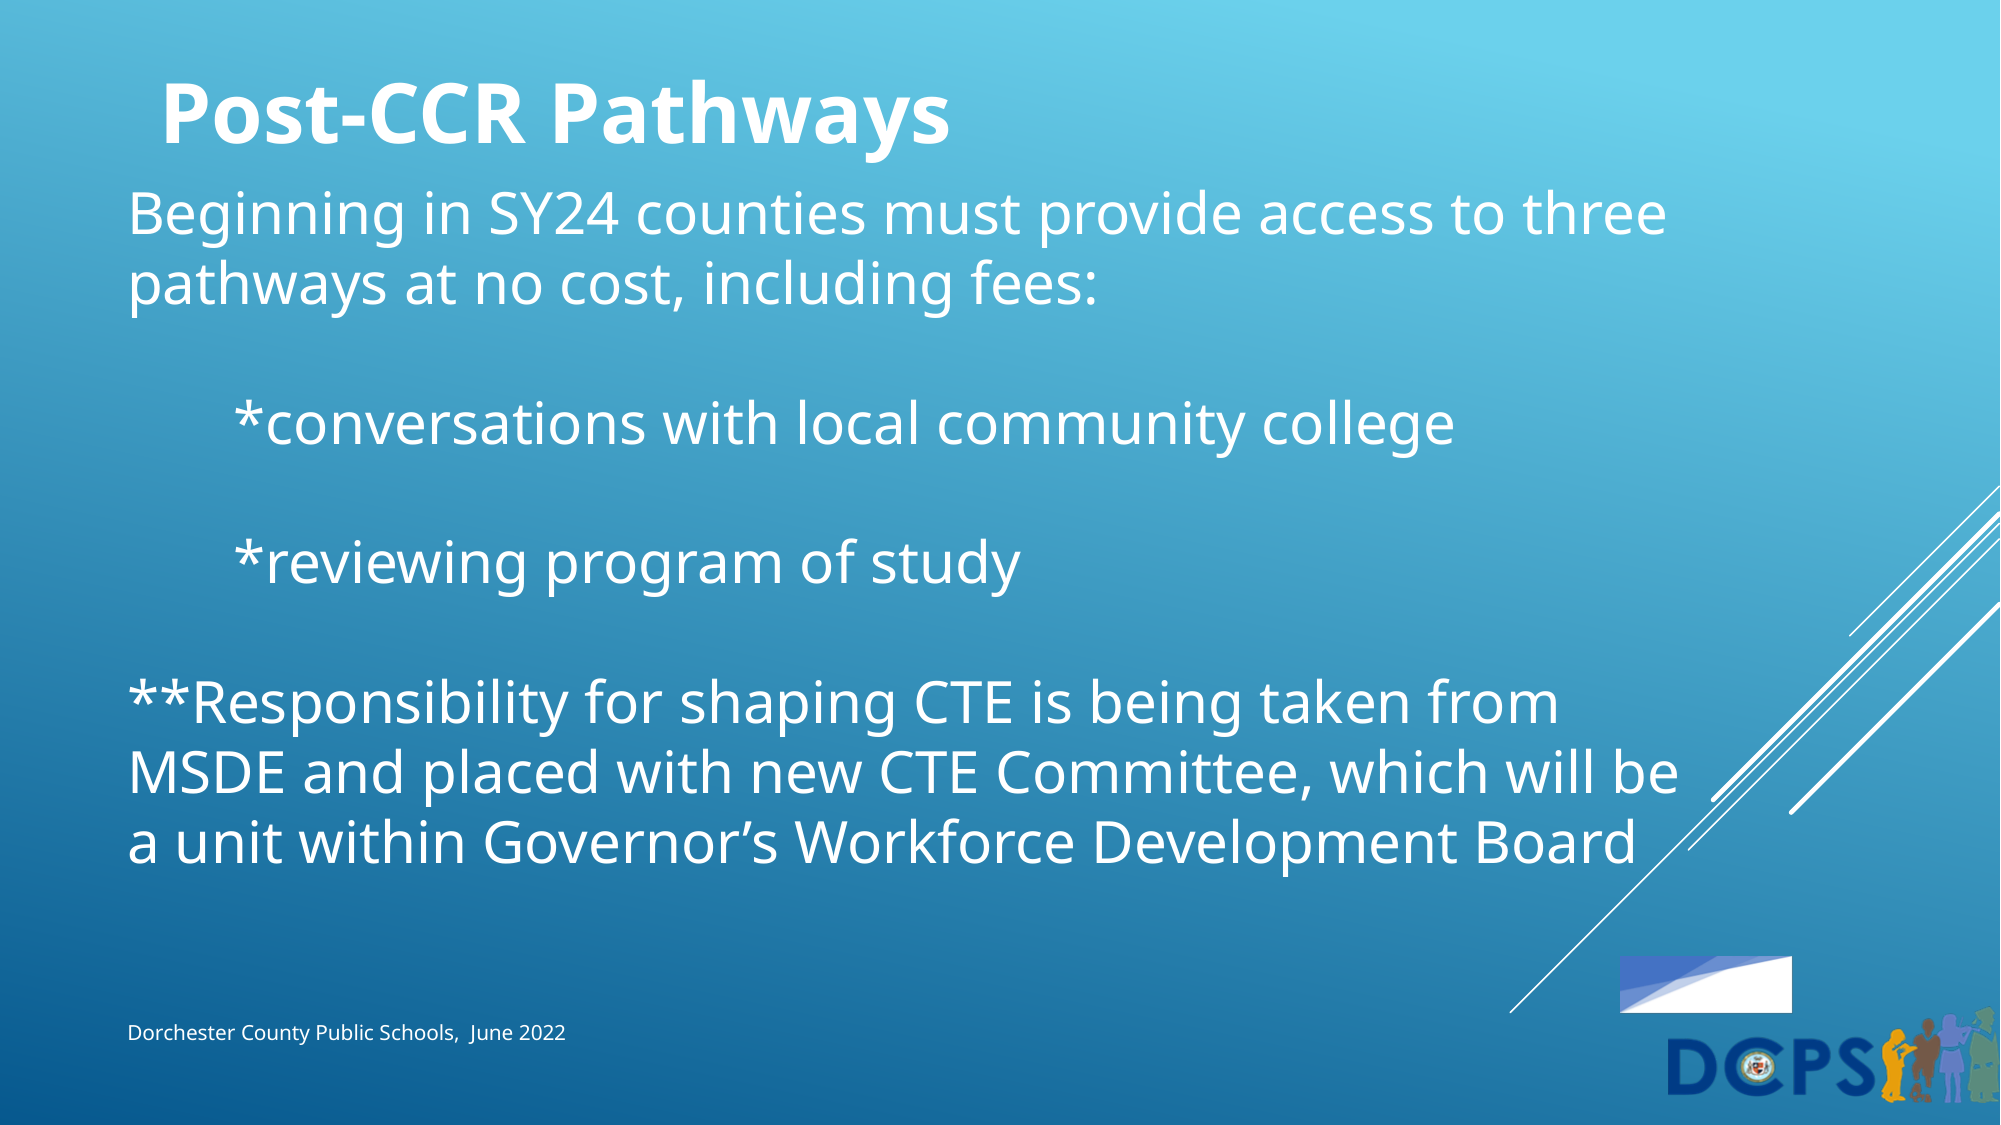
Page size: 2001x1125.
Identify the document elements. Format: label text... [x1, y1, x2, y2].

picture [1620, 956, 2000, 1103]
footer Dorchester County Public Schools, June 2022 [112, 1012, 1350, 1073]
text_box Beginning in SY24 counties must provide access to three pathways at no cost, including fees: *conversations with local community college *reviewing program of study **Responsibility for shaping CTE is being taken from MSDE and placed with new CTE Committee, which will be a unit within Governor’s Workforce Development Board [112, 168, 1741, 938]
text_box Post-CCR Pathways [144, 52, 1188, 168]
